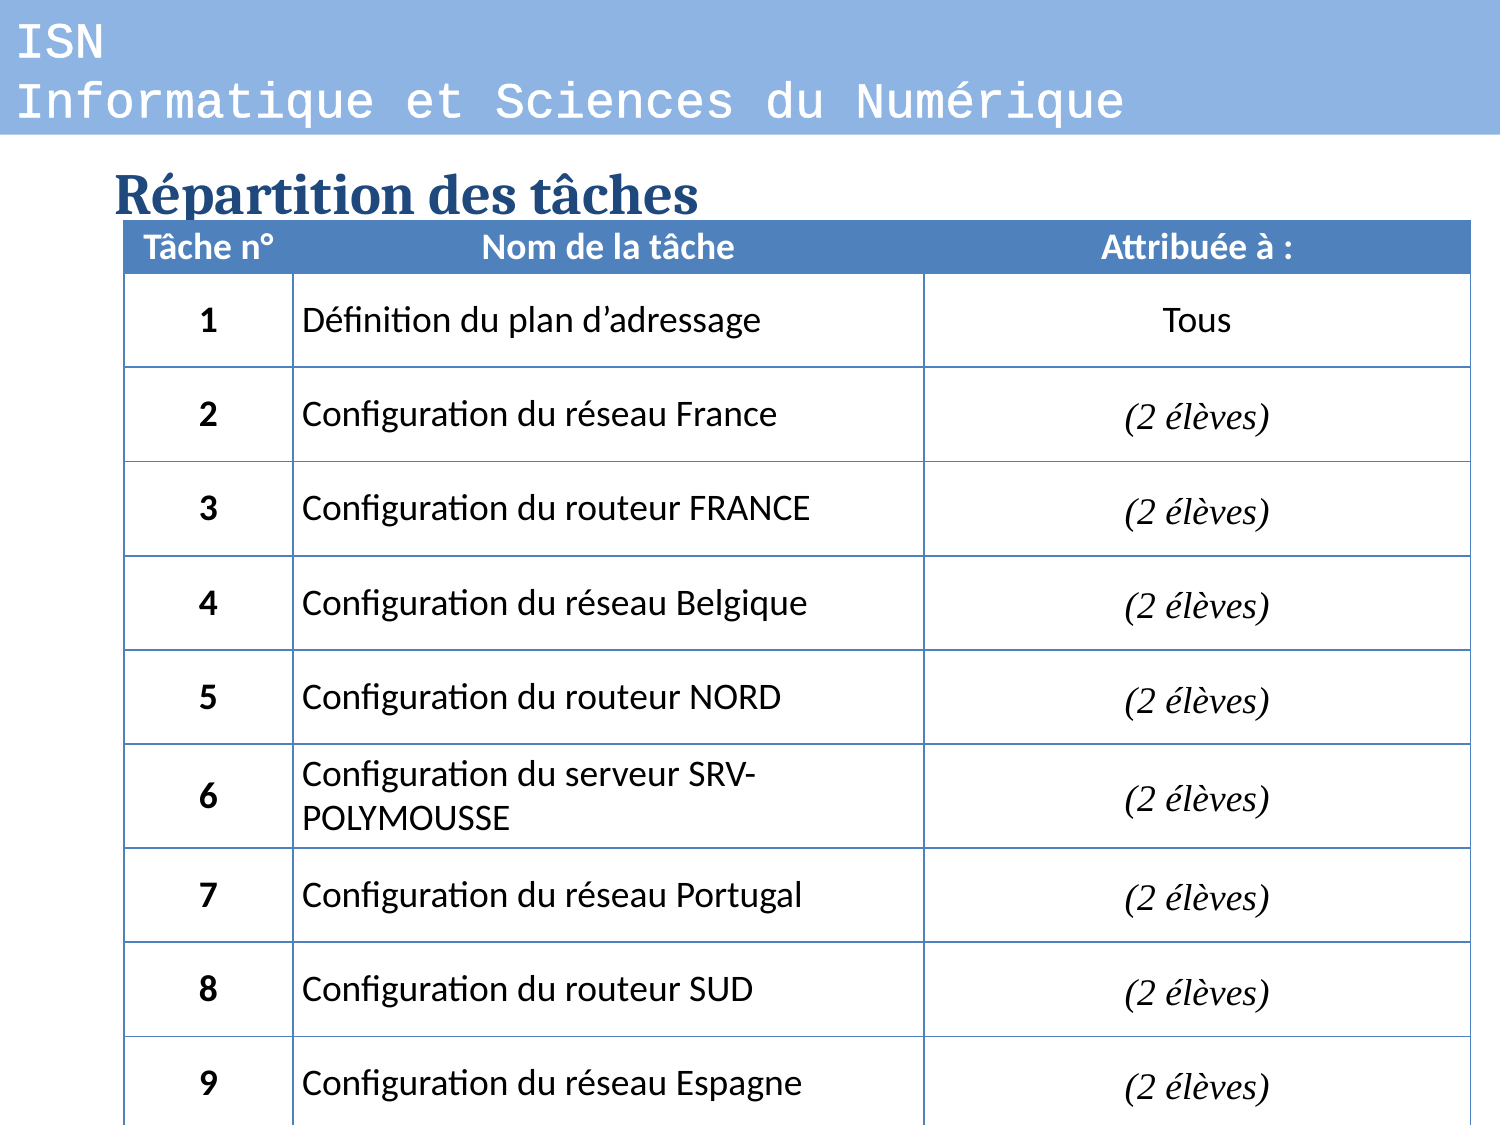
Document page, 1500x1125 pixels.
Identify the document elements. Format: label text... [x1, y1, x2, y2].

table_header Nom de la tâche [294, 222, 923, 272]
table_cell 7 [125, 849, 292, 941]
table_cell 1 [125, 274, 292, 366]
table_cell Configuration du réseau France [294, 368, 923, 461]
table_cell 4 [125, 557, 292, 649]
text_box Répartition des tâches [100, 149, 1471, 234]
table_header Attribuée à : [925, 222, 1470, 272]
table_cell (2 élèves) [925, 368, 1470, 461]
table_cell 5 [125, 651, 292, 743]
table_cell 9 [125, 1037, 292, 1125]
table_cell 6 [125, 745, 292, 847]
table_cell (2 élèves) [925, 651, 1470, 743]
table_cell Configuration du routeur SUD [294, 943, 923, 1036]
table_cell Configuration du routeur NORD [294, 651, 923, 743]
table_cell (2 élèves) [925, 557, 1470, 649]
table_cell Définition du plan d’adressage [294, 274, 923, 366]
table_cell 8 [125, 943, 292, 1036]
table_cell (2 élèves) [925, 849, 1470, 941]
table_cell (2 élèves) [925, 1037, 1470, 1125]
table_cell Configuration du réseau Espagne [294, 1037, 923, 1125]
table_cell Configuration du serveur SRV-POLYMOUSSE [294, 745, 923, 847]
table_cell 2 [125, 368, 292, 461]
table_cell Configuration du réseau Belgique [294, 557, 923, 649]
text_box ISN Informatique et Sciences du Numérique [0, 0, 1500, 135]
table_cell (2 élèves) [925, 745, 1470, 847]
table_cell Configuration du routeur FRANCE [294, 462, 923, 555]
table_cell Configuration du réseau Portugal [294, 849, 923, 941]
table_cell (2 élèves) [925, 943, 1470, 1036]
table_cell (2 élèves) [925, 462, 1470, 555]
table_cell 3 [125, 462, 292, 555]
table_header Tâche n° [125, 222, 292, 272]
table_cell Tous [925, 274, 1470, 366]
